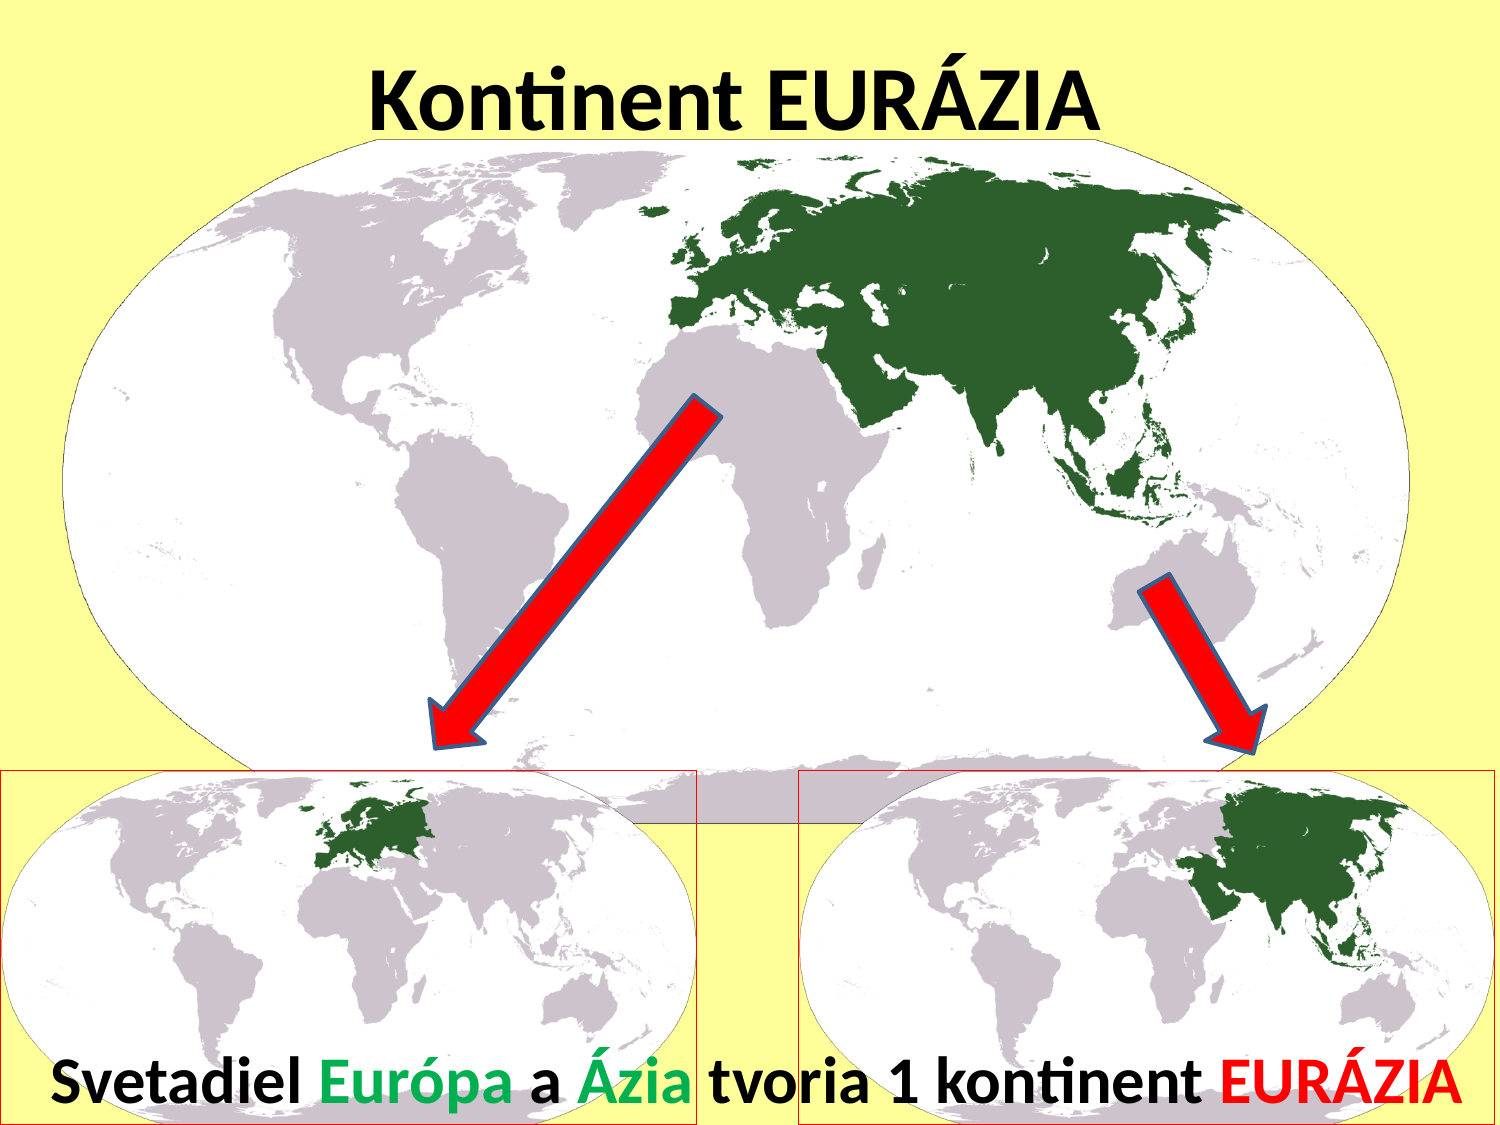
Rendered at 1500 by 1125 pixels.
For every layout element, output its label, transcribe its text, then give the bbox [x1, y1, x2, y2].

title Kontinent EURÁZIA [60, 0, 1411, 136]
picture [798, 770, 1496, 1125]
text_box Svetadiel Európa a Ázia tvoria 1 kontinent EURÁZIA [701, 1029, 793, 1124]
picture [0, 770, 697, 1125]
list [59, 136, 1411, 825]
